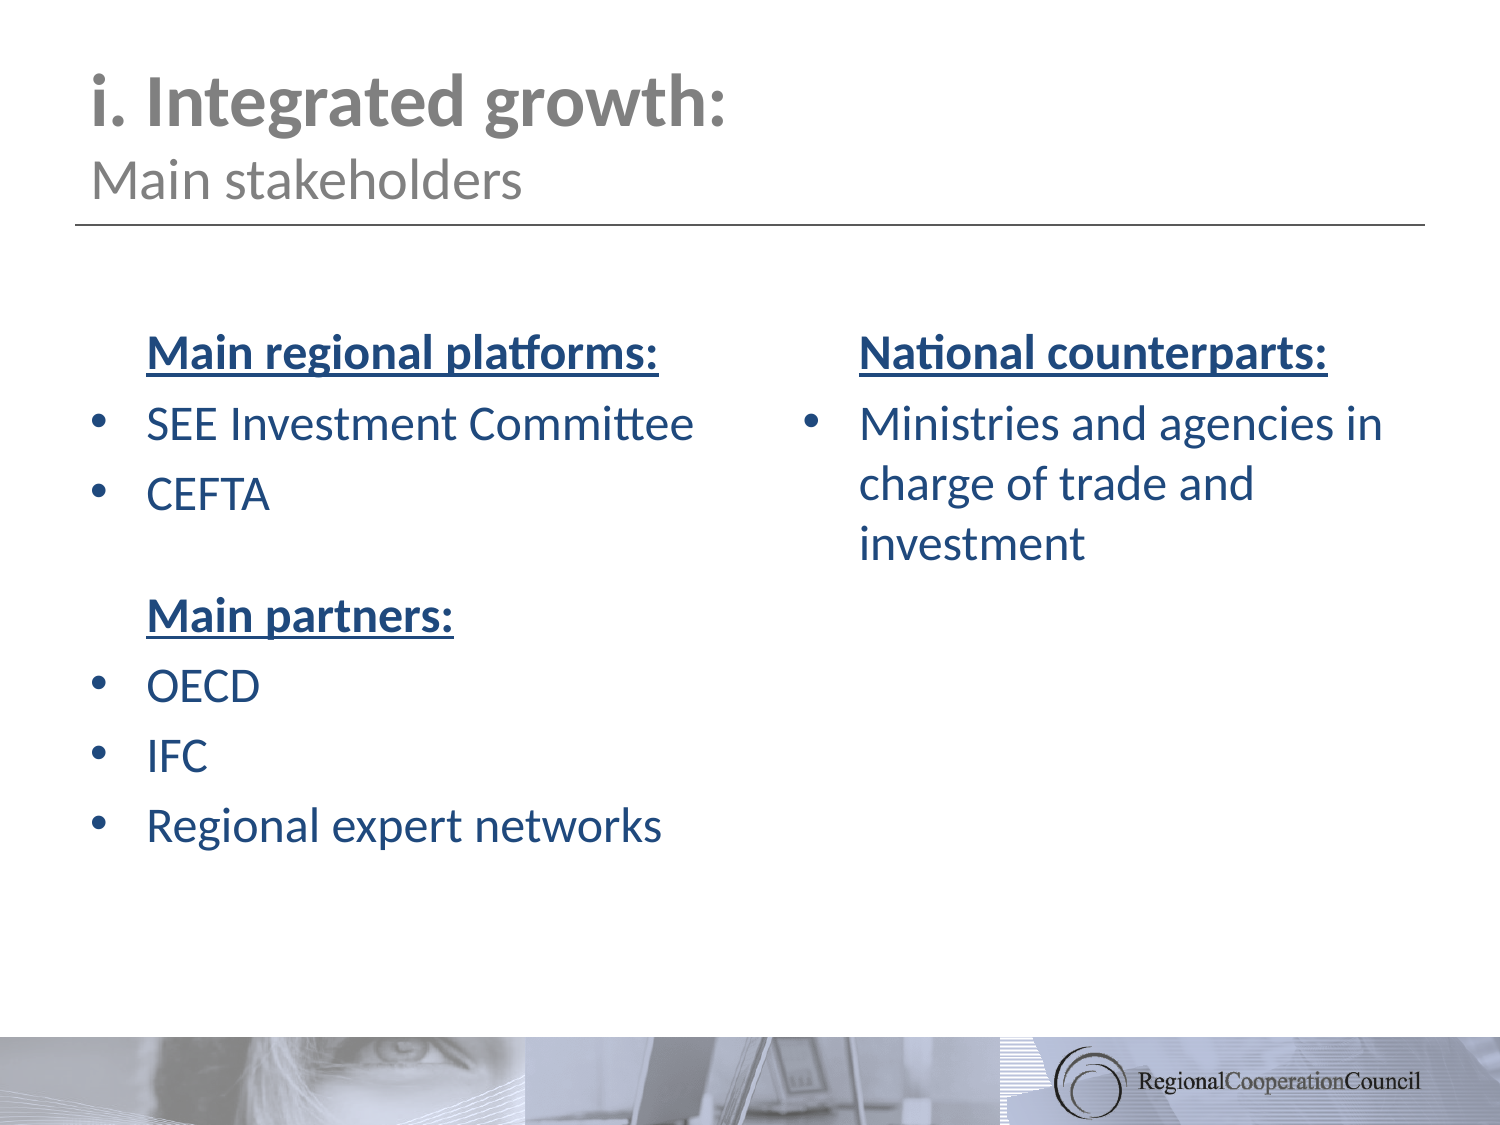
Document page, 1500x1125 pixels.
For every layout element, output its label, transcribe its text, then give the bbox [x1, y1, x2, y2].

text_box Main partners: OECD IFC Regional expert networks [74, 574, 738, 875]
title i. Integrated growth: Main stakeholders [74, 37, 1426, 226]
list Main regional platforms: SEE Investment Committee CEFTA [74, 312, 713, 563]
text_box National counterparts: Ministries and agencies in charge of trade and investment [787, 312, 1425, 588]
